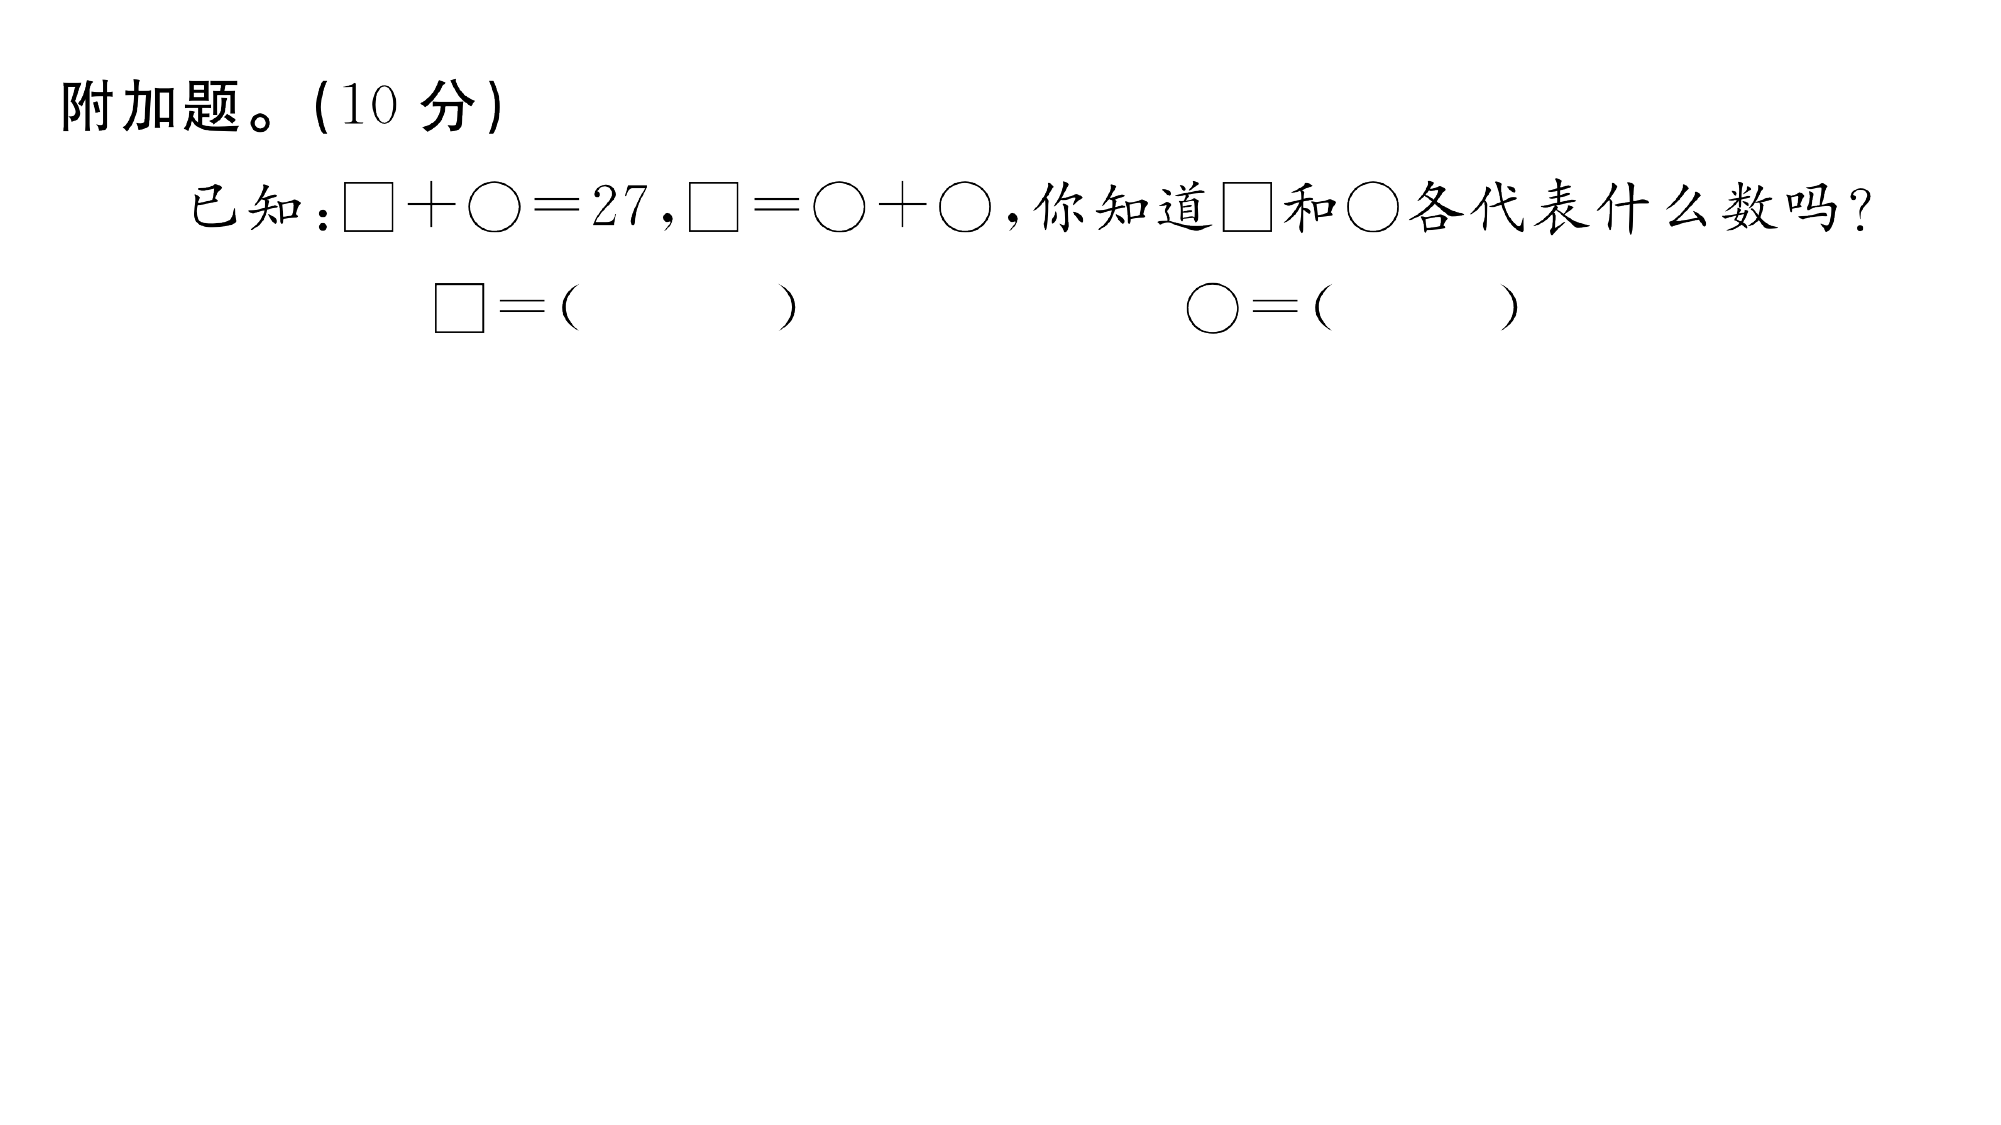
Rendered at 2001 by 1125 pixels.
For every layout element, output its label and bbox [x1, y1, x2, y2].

picture [58, 58, 1949, 355]
